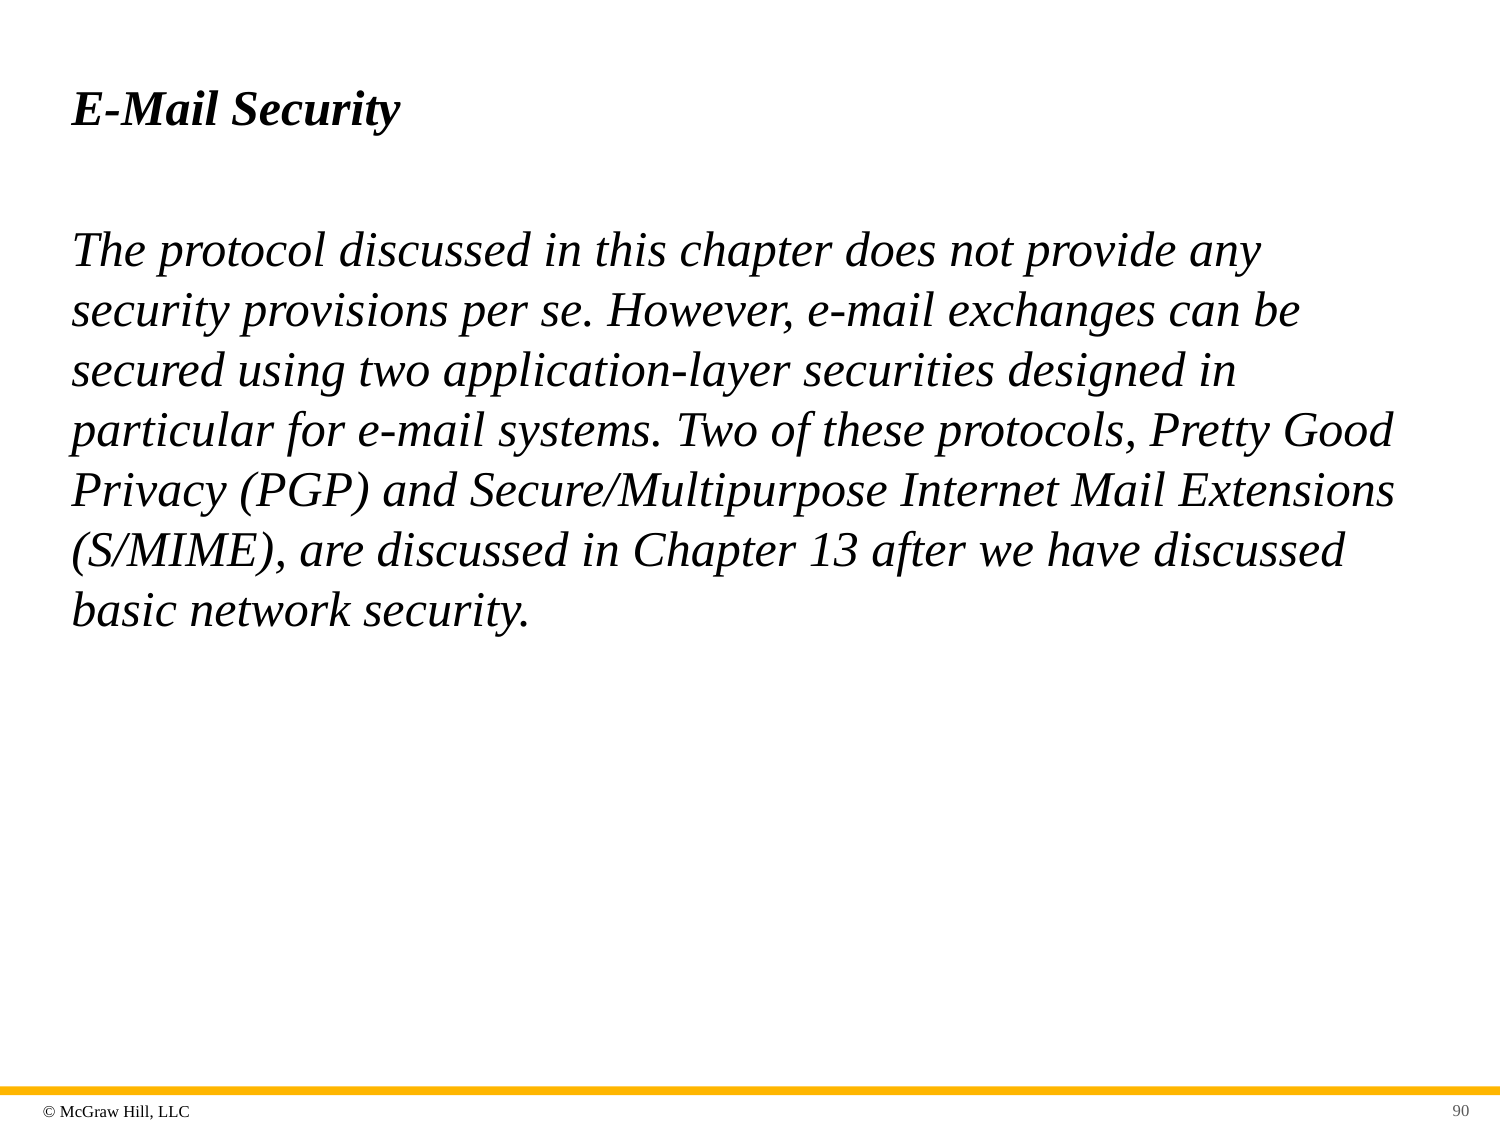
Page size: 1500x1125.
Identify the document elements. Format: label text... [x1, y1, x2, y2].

title E-Mail Security [56, 50, 1444, 162]
slide_number 90 [1418, 1096, 1477, 1123]
list The protocol discussed in this chapter does not provide any security provisions per se. However, e-mail exchanges can be secured using two application-layer securities designed in particular for e-mail systems. Two of these protocols, Pretty Good Privacy (PGP) and Secure/Multipurpose Internet Mail Extensions (S/MIME), are discussed in Chapter 13 after we have discussed basic network security. [56, 209, 1444, 1026]
